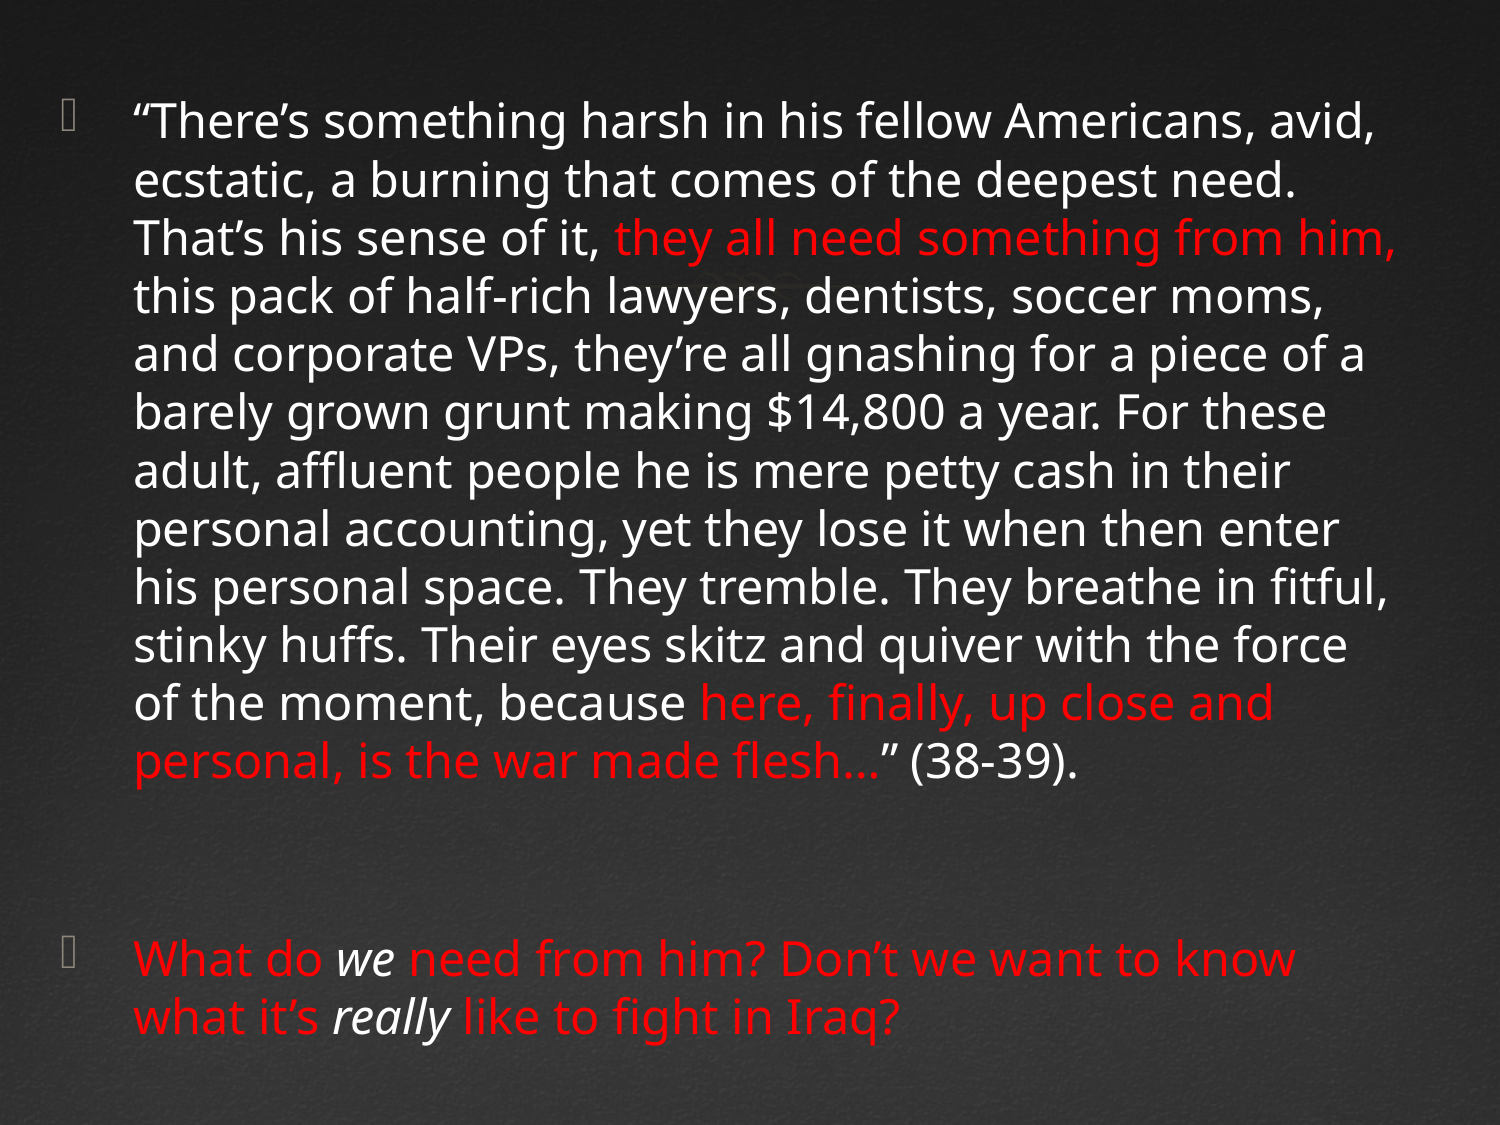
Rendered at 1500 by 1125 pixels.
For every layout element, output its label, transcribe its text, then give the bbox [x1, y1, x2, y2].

list “There’s something harsh in his fellow Americans, avid, ecstatic, a burning that comes of the deepest need. That’s his sense of it, they all need something from him, this pack of half-rich lawyers, dentists, soccer moms, and corporate VPs, they’re all gnashing for a piece of a barely grown grunt making $14,800 a year. For these adult, affluent people he is mere petty cash in their personal accounting, yet they lose it when then enter his personal space. They tremble. They breathe in fitful, stinky huffs. Their eyes skitz and quiver with the force of the moment, because here, finally, up close and personal, is the war made flesh…” (38-39). What do we need from him? Don’t we want to know what it’s really like to fight in Iraq? [45, 83, 1416, 1065]
